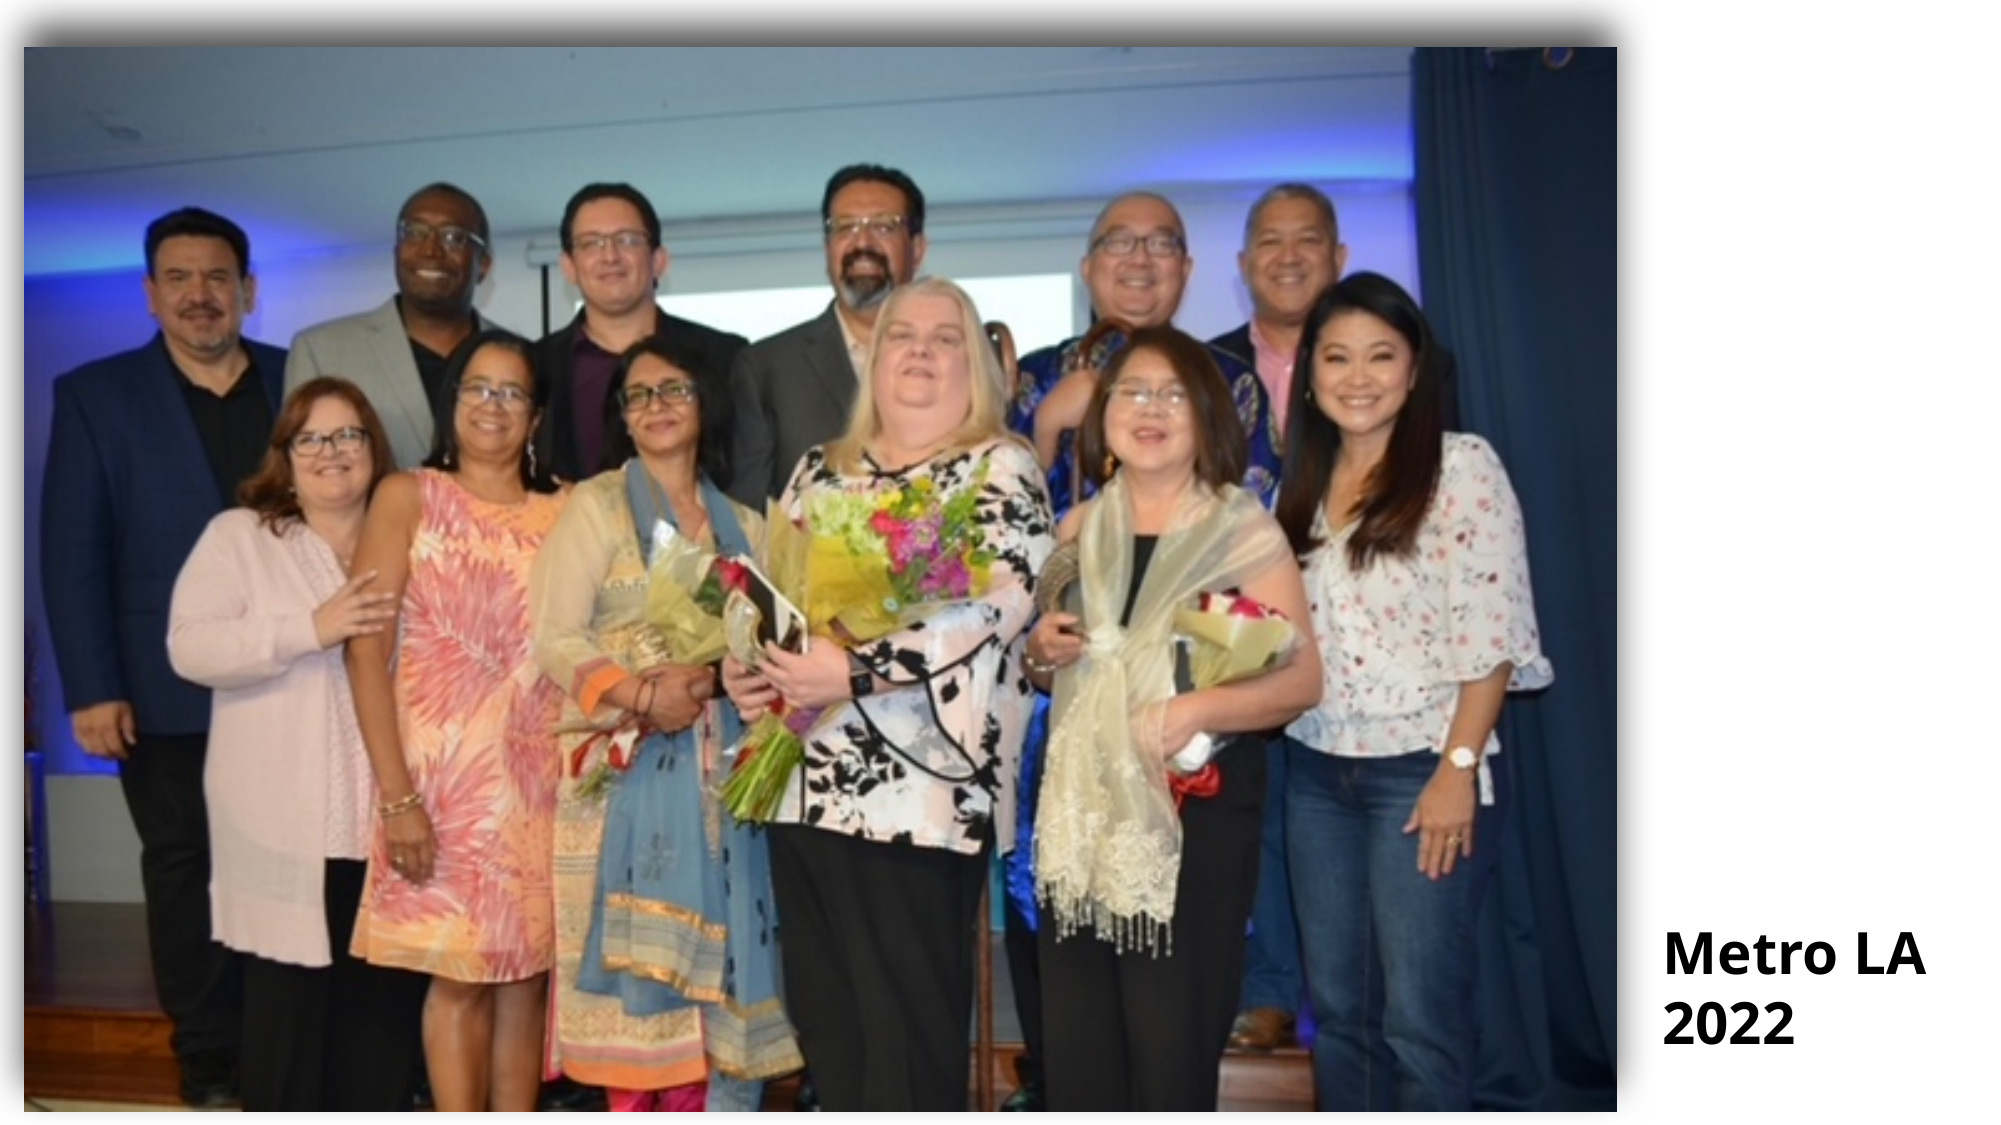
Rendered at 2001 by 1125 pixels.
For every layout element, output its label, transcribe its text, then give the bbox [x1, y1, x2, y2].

picture [24, 46, 1617, 1112]
text_box Metro LA 2022 [1659, 912, 1930, 1060]
